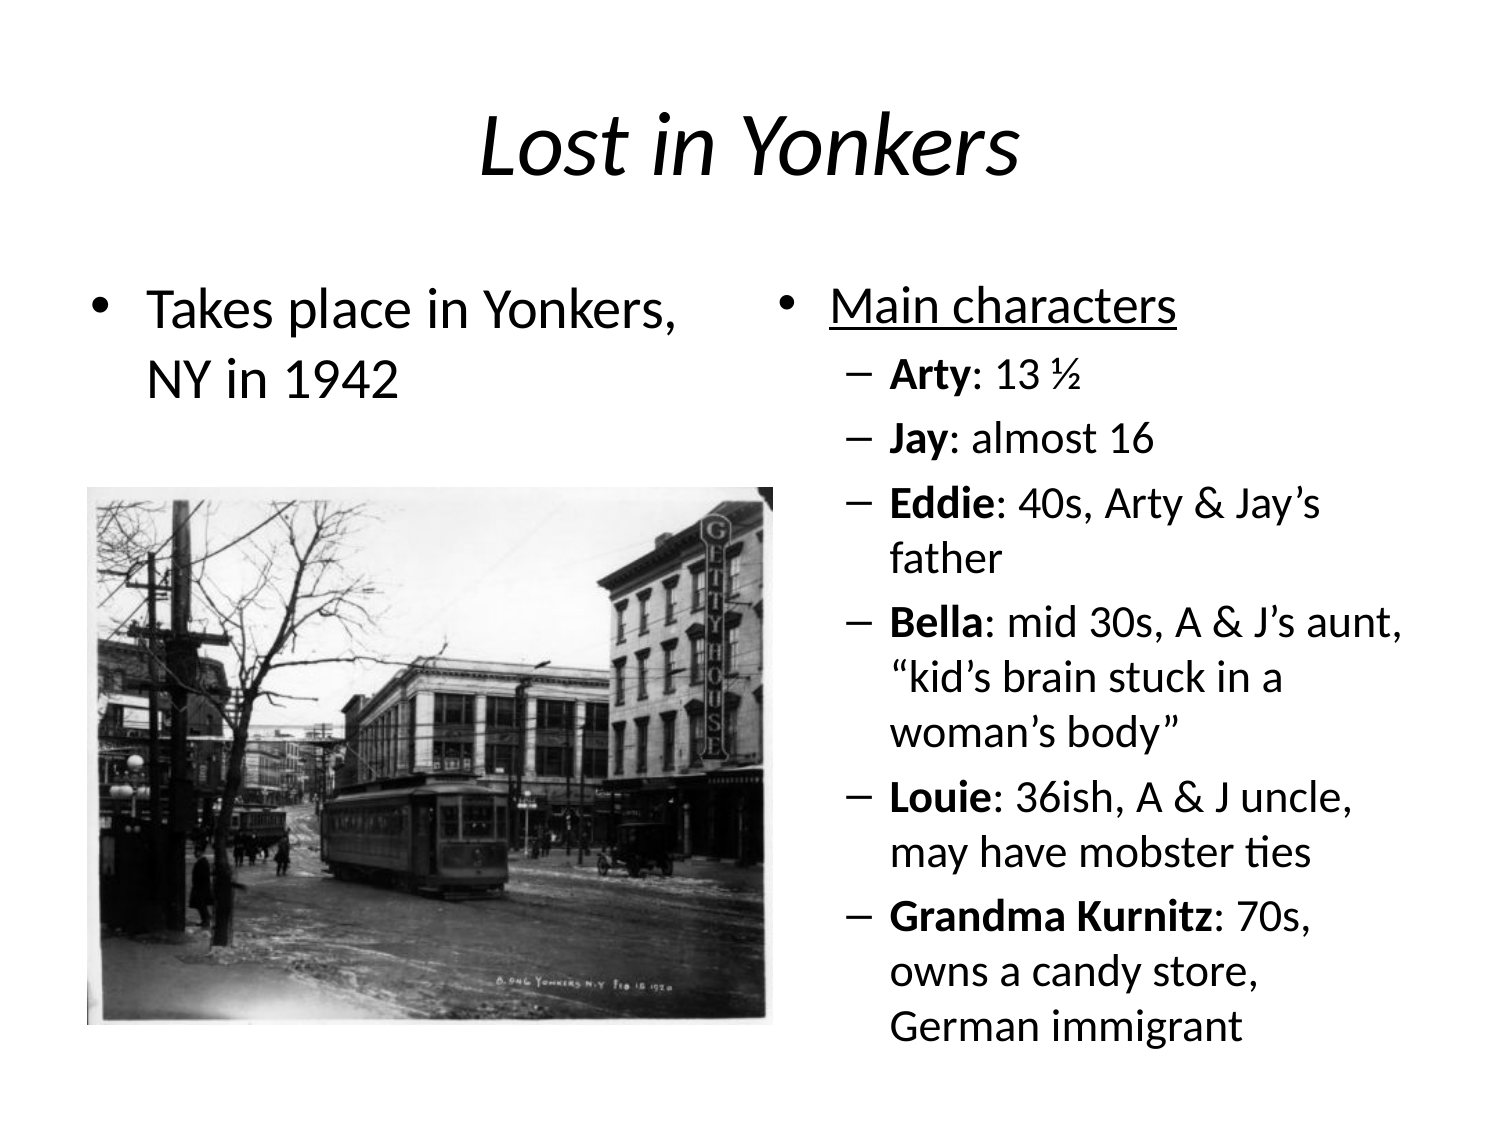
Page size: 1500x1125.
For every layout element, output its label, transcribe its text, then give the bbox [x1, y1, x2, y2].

list Takes place in Yonkers, NY in 1942 [75, 262, 738, 1005]
title Lost in Yonkers [75, 45, 1425, 233]
picture [87, 487, 774, 1026]
list Main characters Arty: 13 ½ Jay: almost 16 Eddie: 40s, Arty & Jay’s father Bella: mid 30s, A & J’s aunt, “kid’s brain stuck in a woman’s body” Louie: 36ish, A & J uncle, may have mobster ties Grandma Kurnitz: 70s, owns a candy store, German immigrant [762, 262, 1425, 1063]
